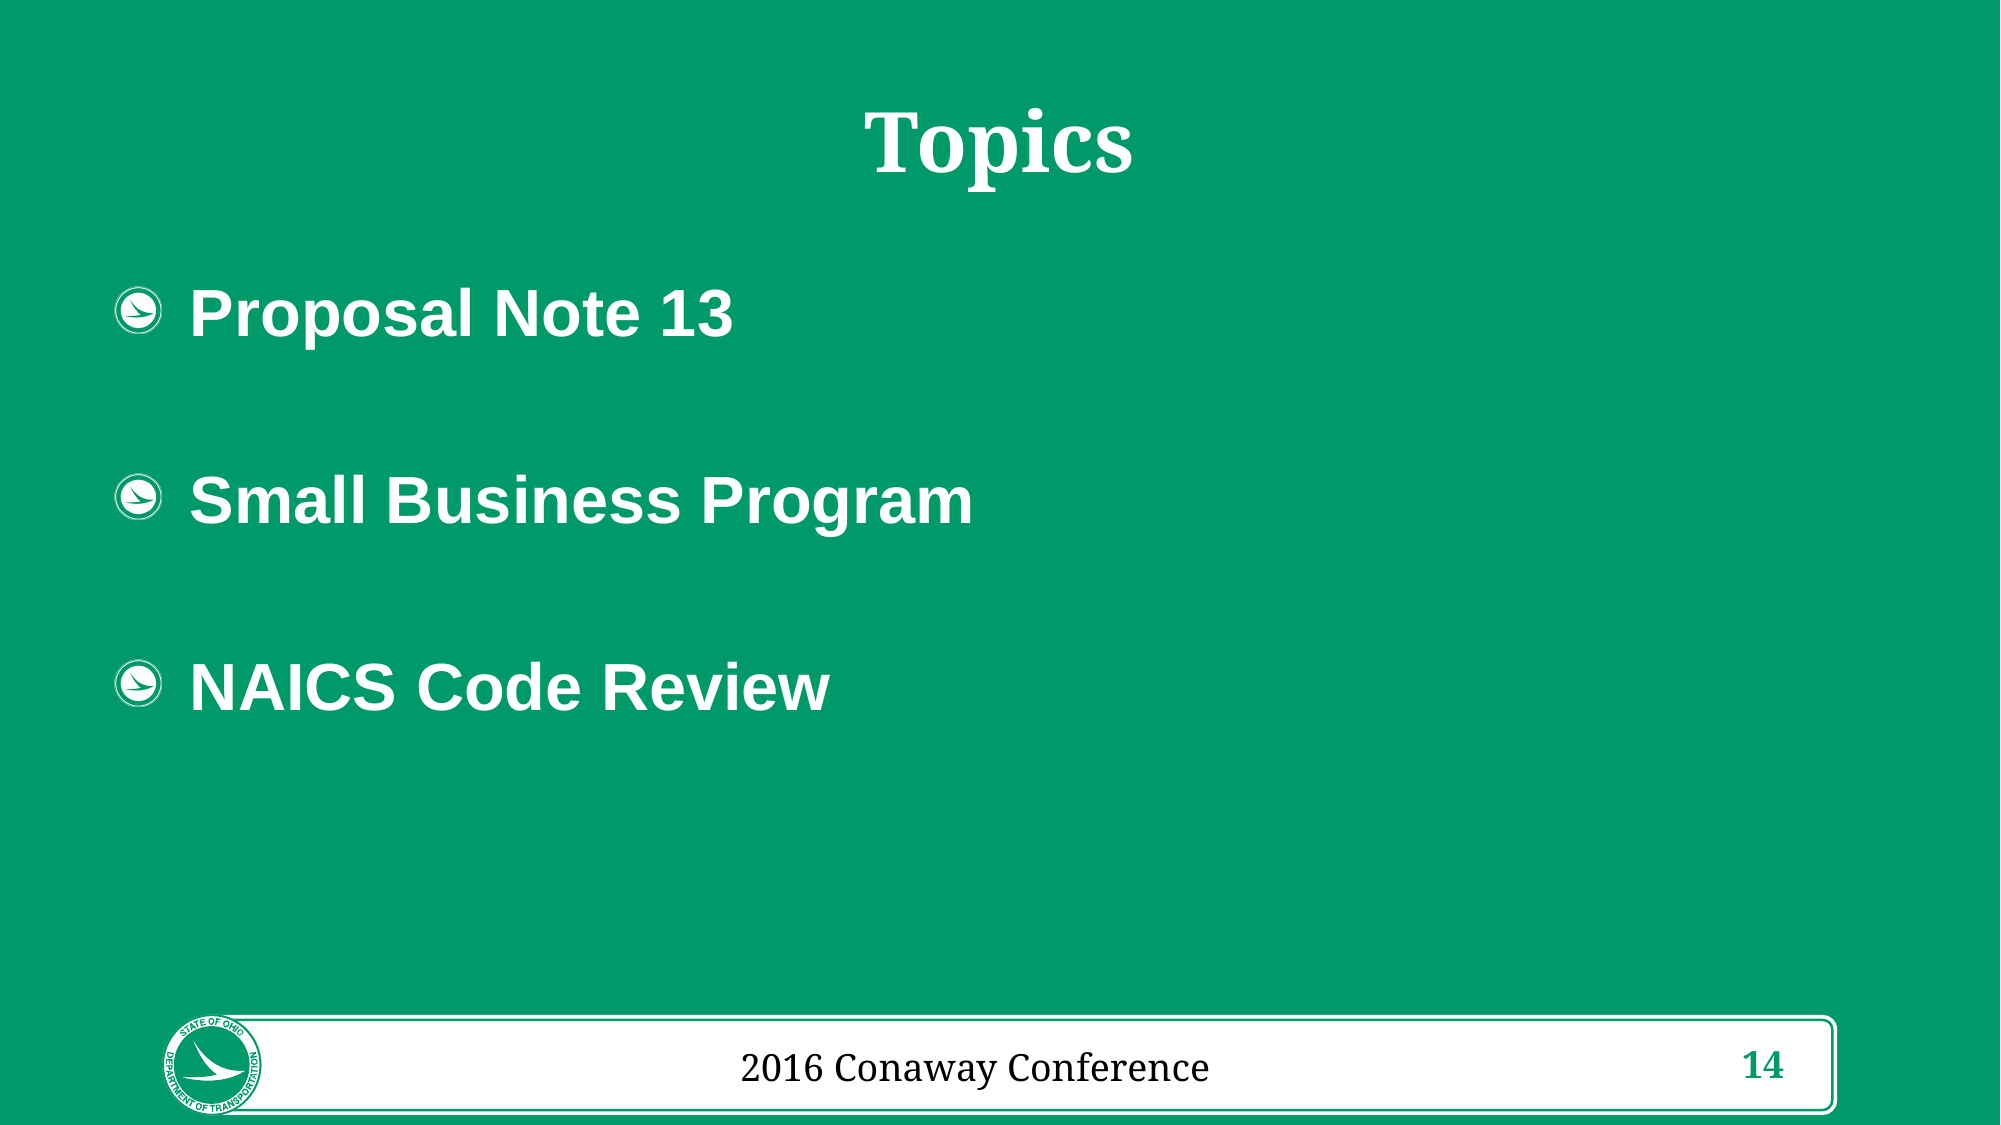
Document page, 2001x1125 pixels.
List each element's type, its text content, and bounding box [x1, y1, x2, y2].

picture [114, 659, 162, 707]
picture [114, 286, 162, 334]
footer 2016 Conaway Conference [262, 1035, 1689, 1098]
picture [114, 473, 162, 520]
title Topics [99, 44, 1901, 233]
list Proposal Note 13 Small Business Program NAICS Code Review [99, 262, 1901, 1006]
